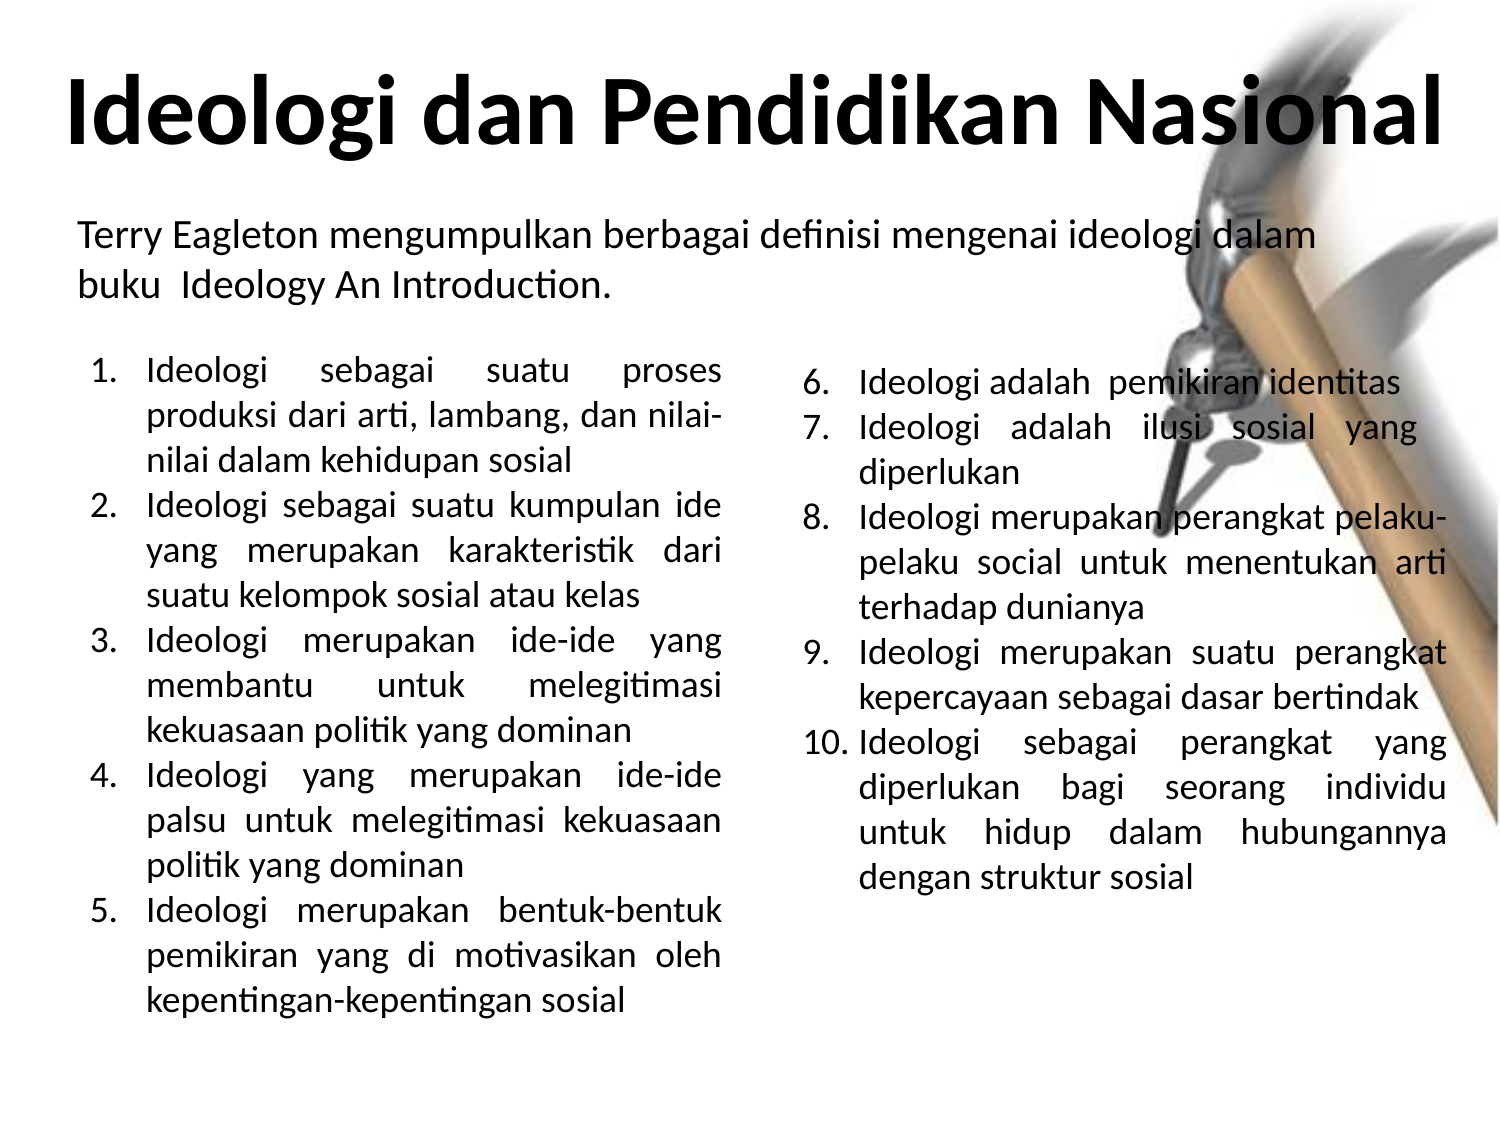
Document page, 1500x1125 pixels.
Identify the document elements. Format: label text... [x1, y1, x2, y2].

text_box Ideologi adalah pemikiran identitas Ideologi adalah ilusi sosial yang diperlukan Ideologi merupakan perangkat pelaku-pelaku social untuk menentukan arti terhadap dunianya Ideologi merupakan suatu perangkat kepercayaan sebagai dasar bertindak Ideologi sebagai perangkat yang diperlukan bagi seorang individu untuk hidup dalam hubungannya dengan struktur sosial [787, 349, 1463, 905]
text_box Terry Eagleton mengumpulkan berbagai definisi mengenai ideologi dalam buku Ideology An Introduction. [62, 199, 1425, 315]
text_box Ideologi dan Pendidikan Nasional [49, 37, 1475, 173]
picture [0, 0, 1500, 1125]
text_box Ideologi sebagai suatu proses produksi dari arti, lambang, dan nilai-nilai dalam kehidupan sosial Ideologi sebagai suatu kumpulan ide yang merupakan karakteristik dari suatu kelompok sosial atau kelas Ideologi merupakan ide-ide yang membantu untuk melegitimasi kekuasaan politik yang dominan Ideologi yang merupakan ide-ide palsu untuk melegitimasi kekuasaan politik yang dominan Ideologi merupakan bentuk-bentuk pemikiran yang di motivasikan oleh kepentingan-kepentingan sosial [74, 337, 738, 1028]
